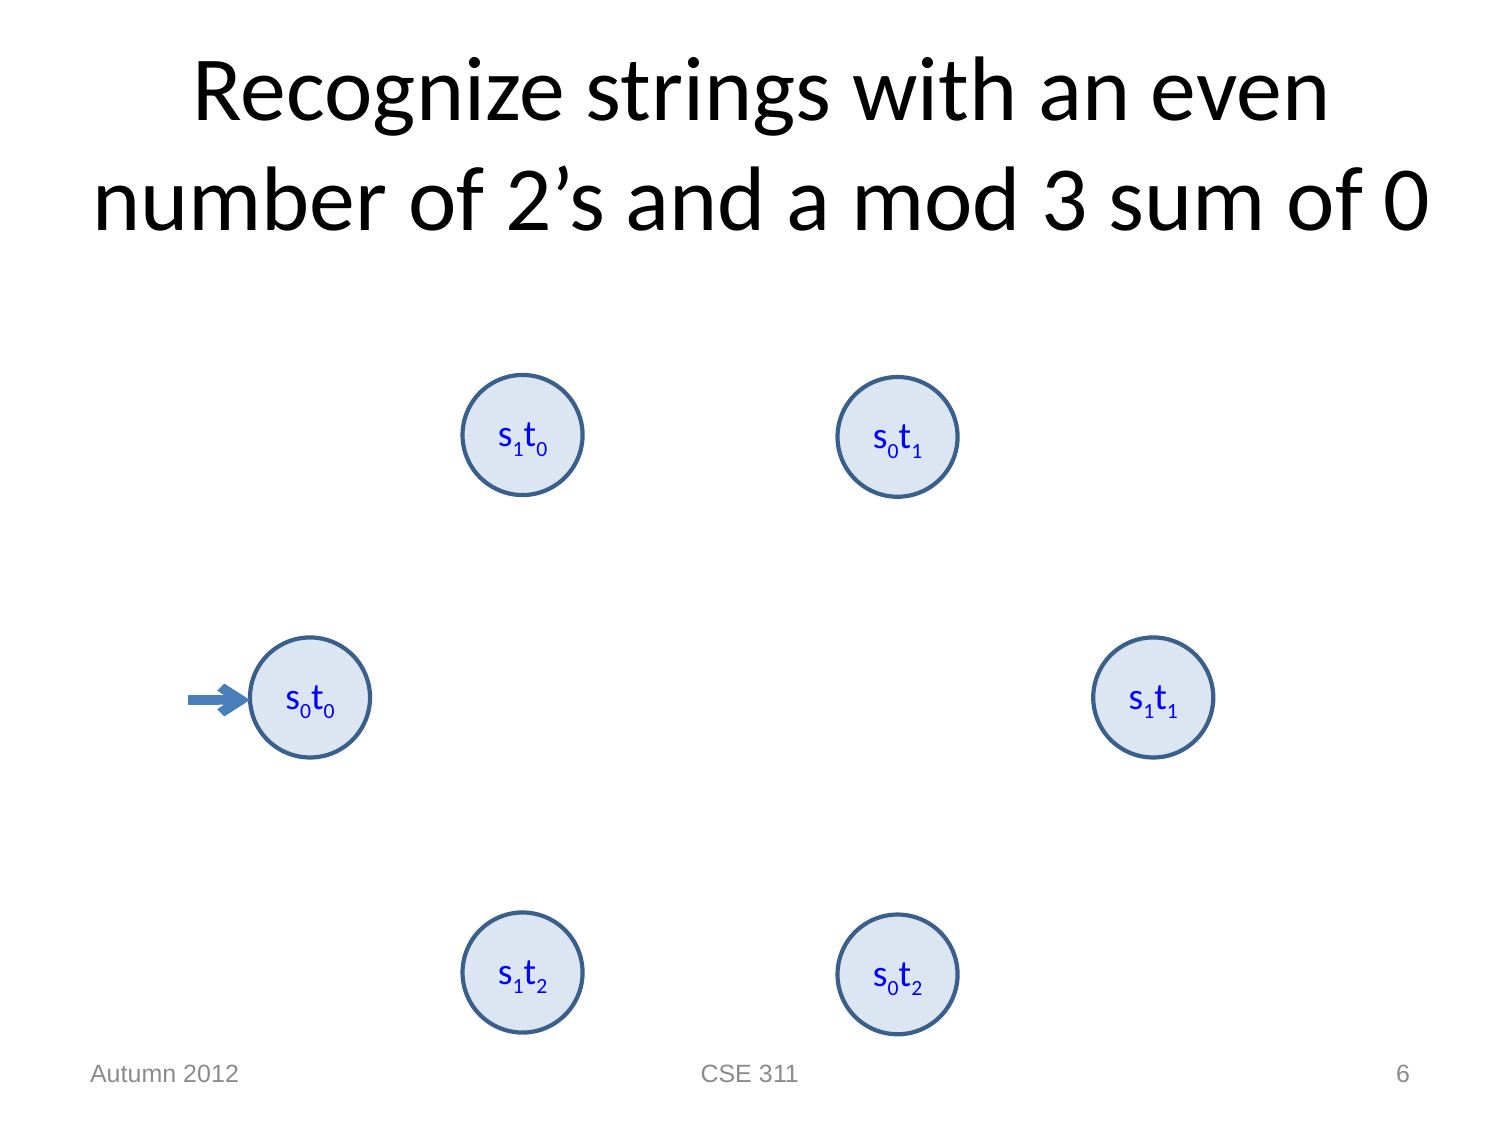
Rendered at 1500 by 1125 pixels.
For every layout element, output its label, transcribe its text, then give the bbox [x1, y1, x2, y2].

slide_number Autumn 2012 [75, 1042, 425, 1103]
text_box s0t0 [247, 635, 373, 760]
text_box s1t0 [460, 372, 585, 498]
text_box s1t1 [1091, 635, 1216, 760]
footer CSE 311 [512, 1042, 988, 1103]
text_box s0t2 [835, 912, 960, 1037]
slide_number 6 [1074, 1042, 1425, 1103]
text_box s0t1 [835, 374, 960, 499]
text_box s1t2 [460, 910, 585, 1035]
title Recognize strings with an even number of 2’s and a mod 3 sum of 0 [75, 45, 1450, 233]
